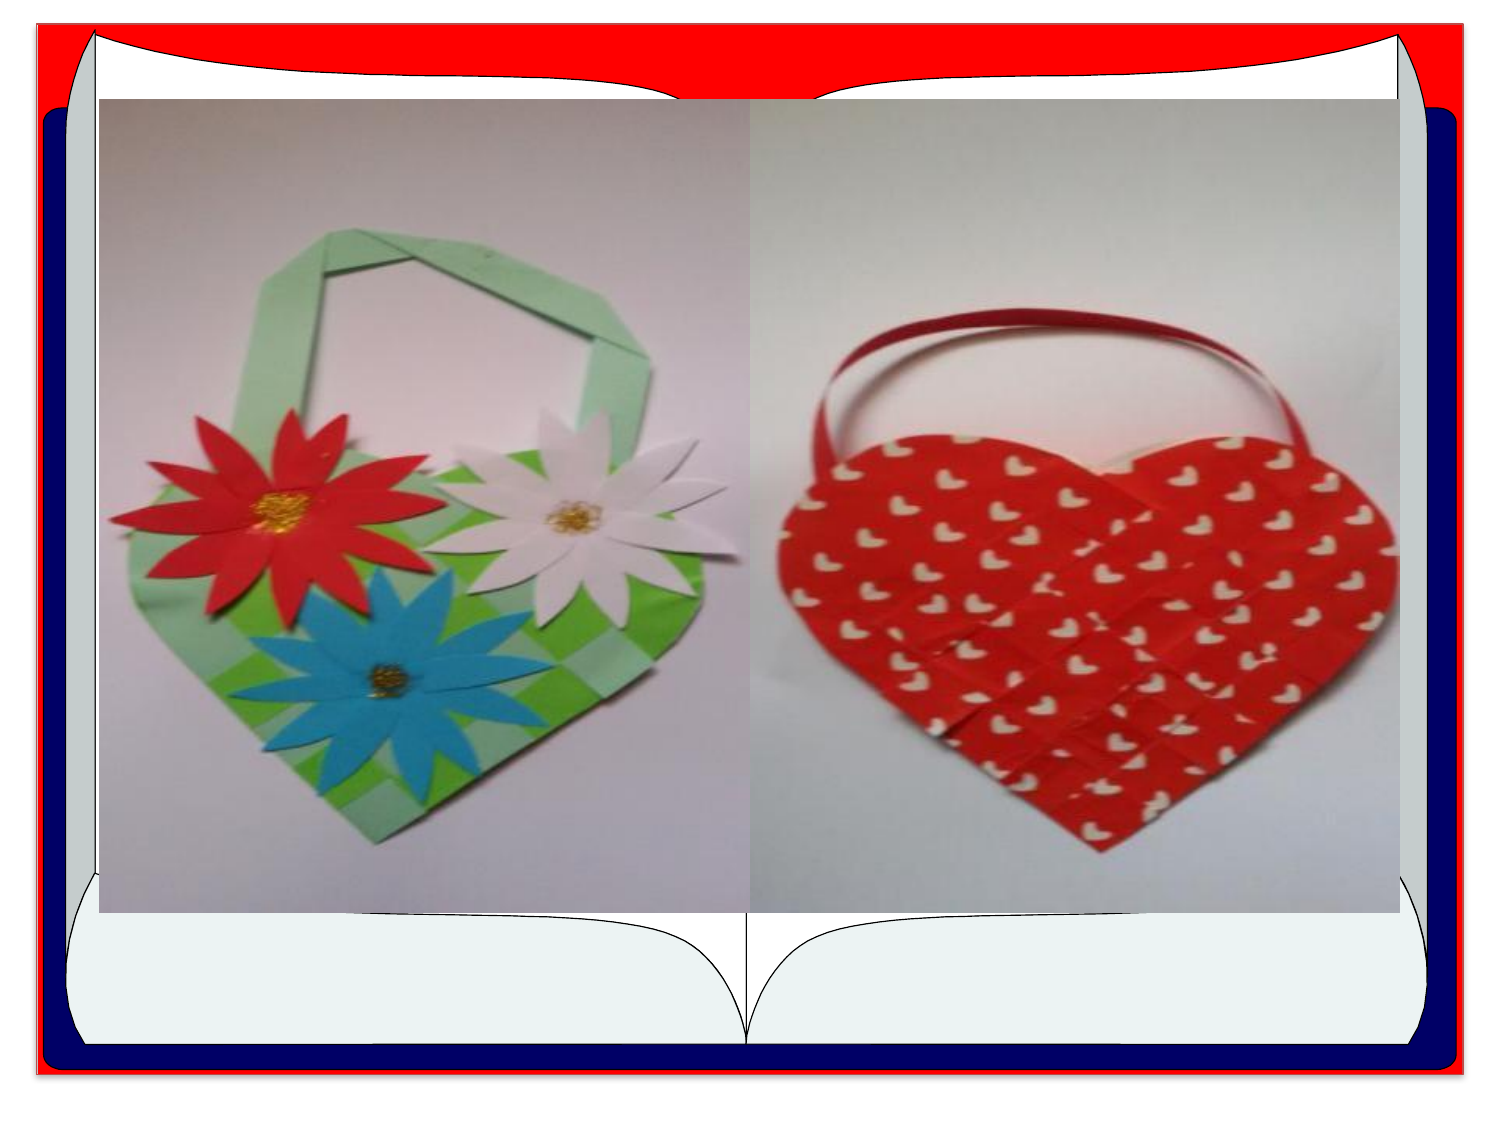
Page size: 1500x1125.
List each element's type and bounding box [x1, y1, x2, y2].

picture [37, 24, 1463, 1075]
